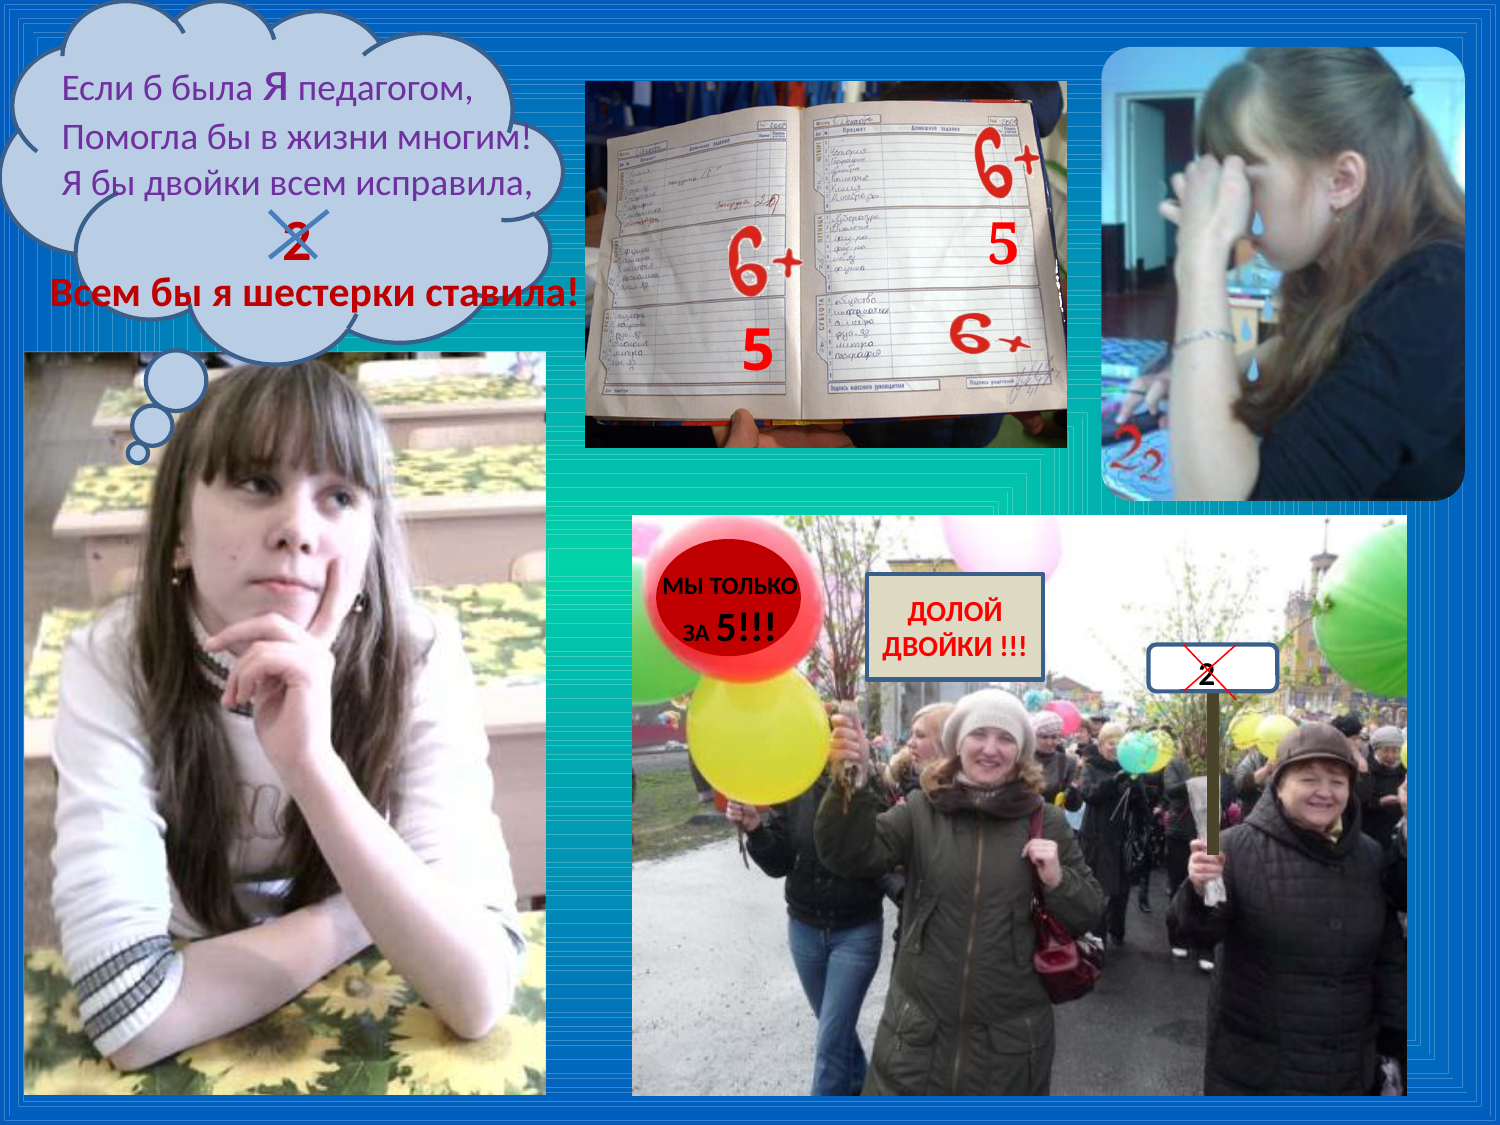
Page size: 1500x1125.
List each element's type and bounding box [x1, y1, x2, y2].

picture [0, 364, 656, 1095]
text_box [585, 81, 1067, 449]
picture [1100, 46, 1466, 502]
text_box [632, 515, 1407, 1096]
text_box [0, 0, 600, 364]
